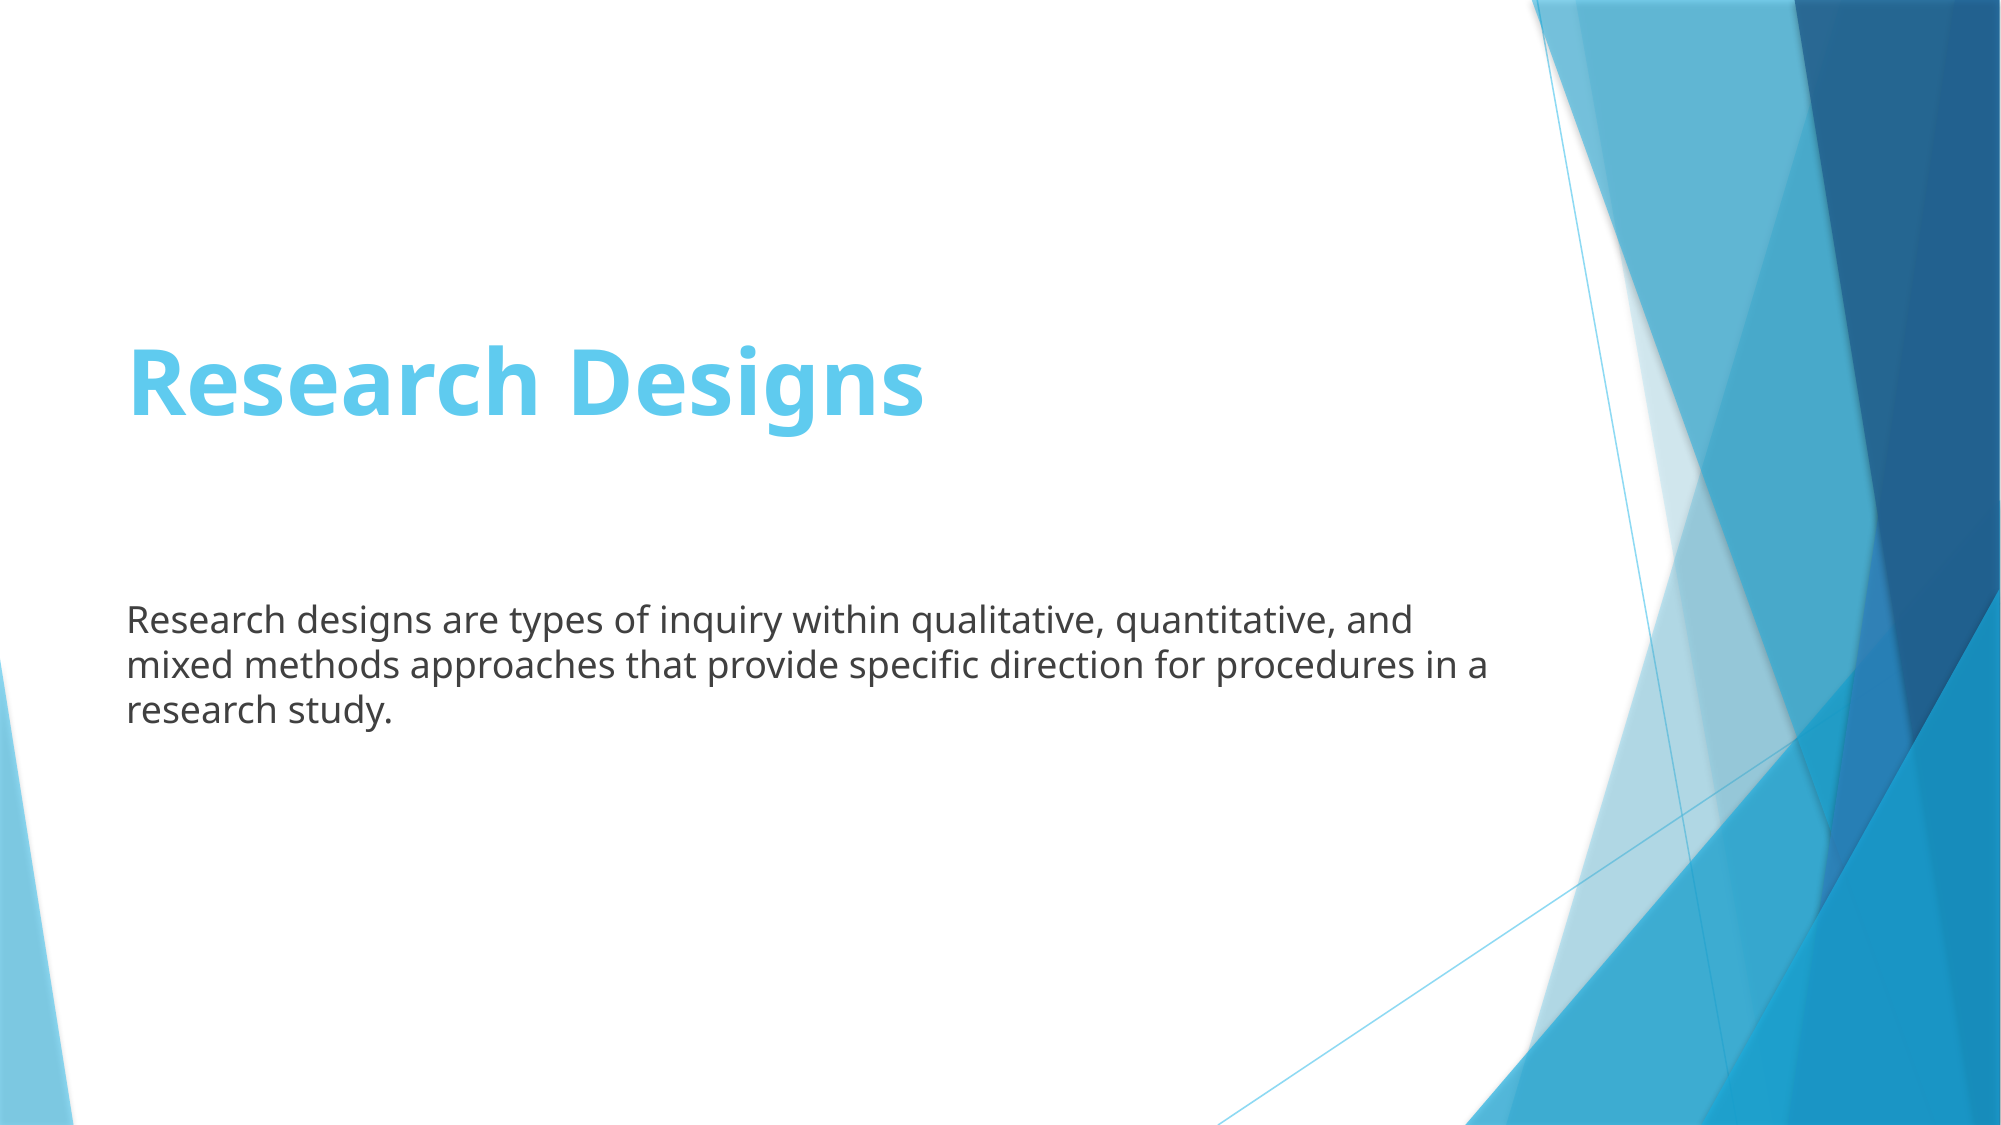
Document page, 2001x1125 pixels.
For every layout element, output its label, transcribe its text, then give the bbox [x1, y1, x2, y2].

list Research designs are types of inquiry within qualitative, quantitative, and mixed methods approaches that provide specific direction for procedures in a research study. [111, 501, 1522, 760]
title Research Designs [111, 99, 1522, 501]
